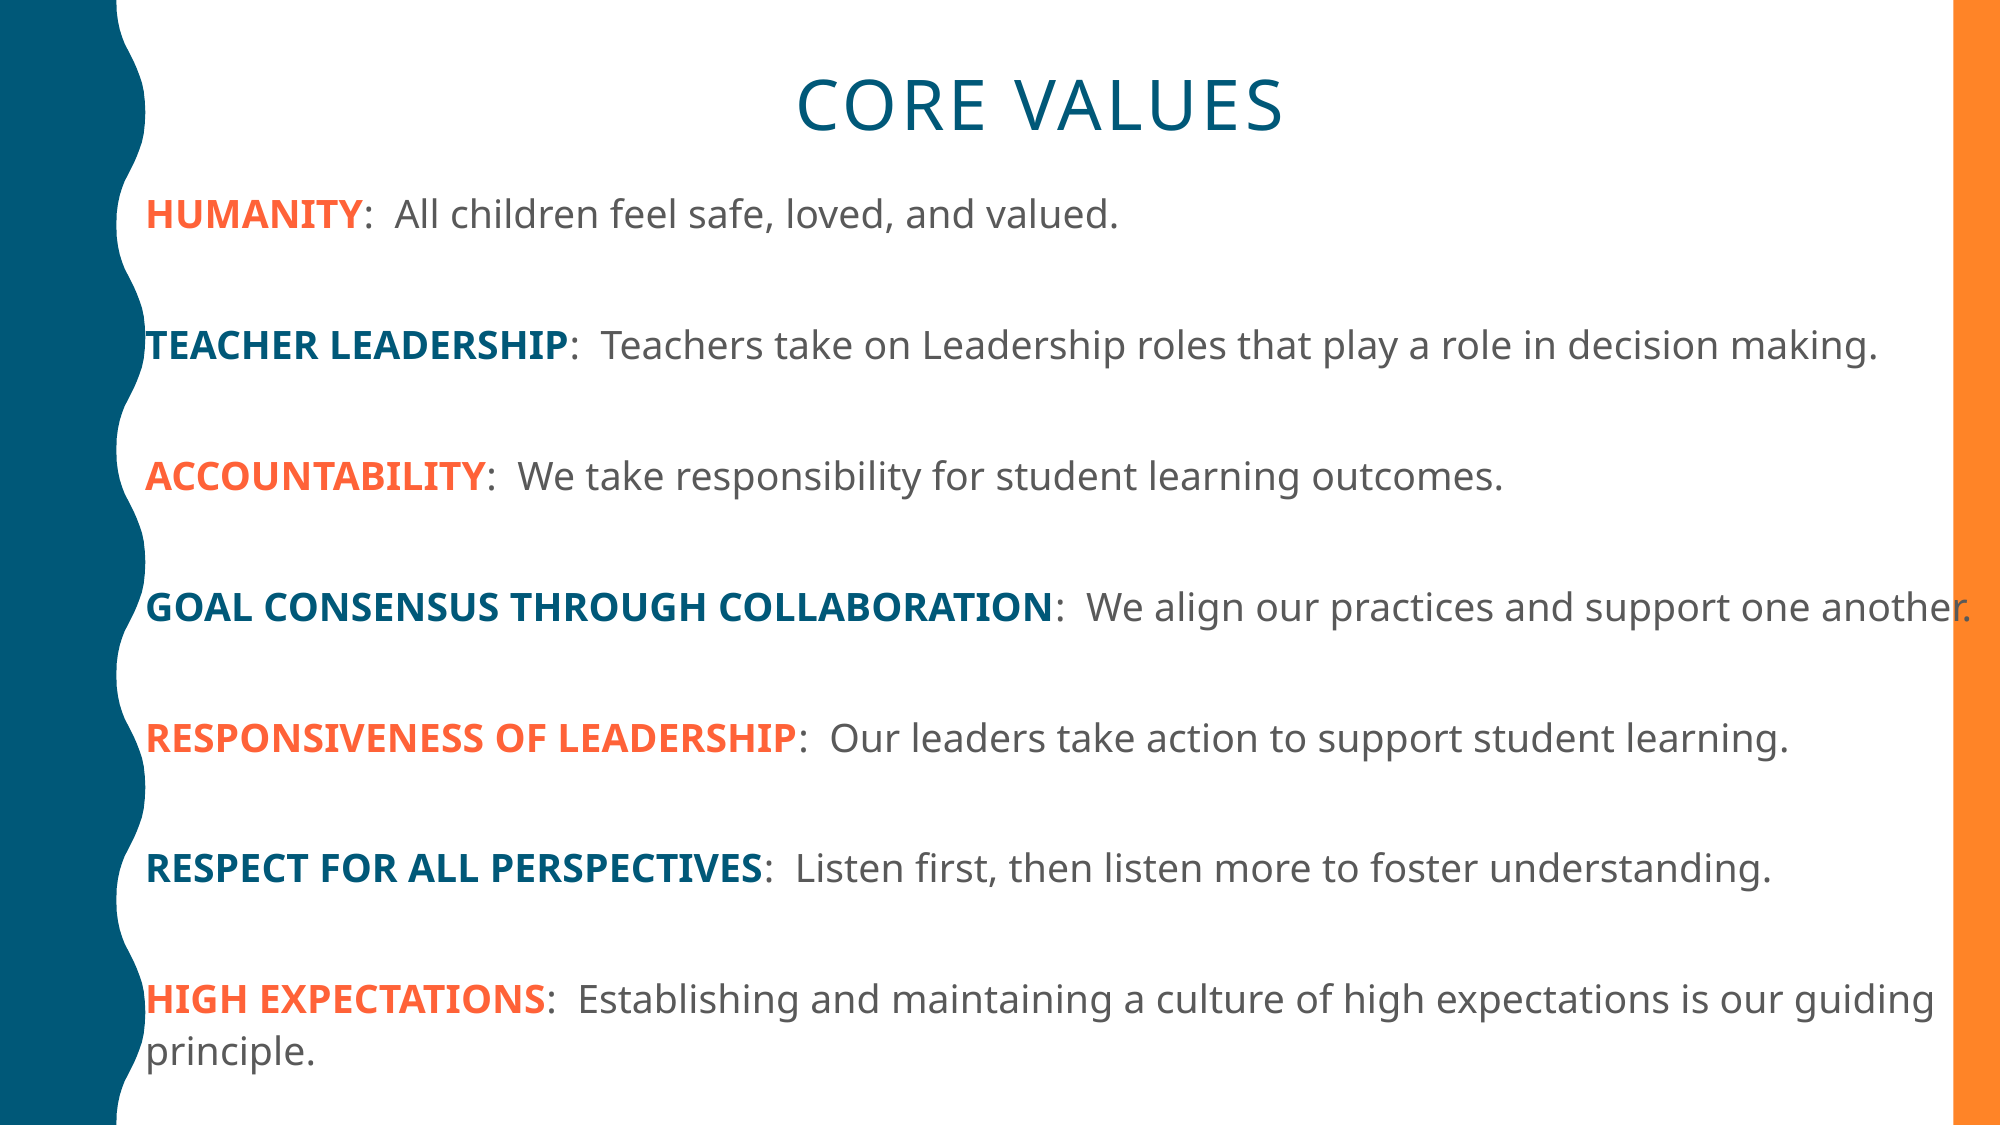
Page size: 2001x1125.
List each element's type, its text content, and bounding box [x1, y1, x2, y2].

title Core values [205, 62, 1875, 154]
list HUMANITY: All children feel safe, loved, and valued. TEACHER LEADERSHIP: Teachers take on Leadership roles that play a role in decision making. ACCOUNTABILITY: We take responsibility for student learning outcomes. GOAL CONSENSUS THROUGH COLLABORATION: We align our practices and support one another. RESPONSIVENESS OF LEADERSHIP: Our leaders take action to support student learning. RESPECT FOR ALL PERSPECTIVES: Listen first, then listen more to foster understanding. HIGH EXPECTATIONS: Establishing and maintaining a culture of high expectations is our guiding principle. [130, 177, 2000, 1100]
